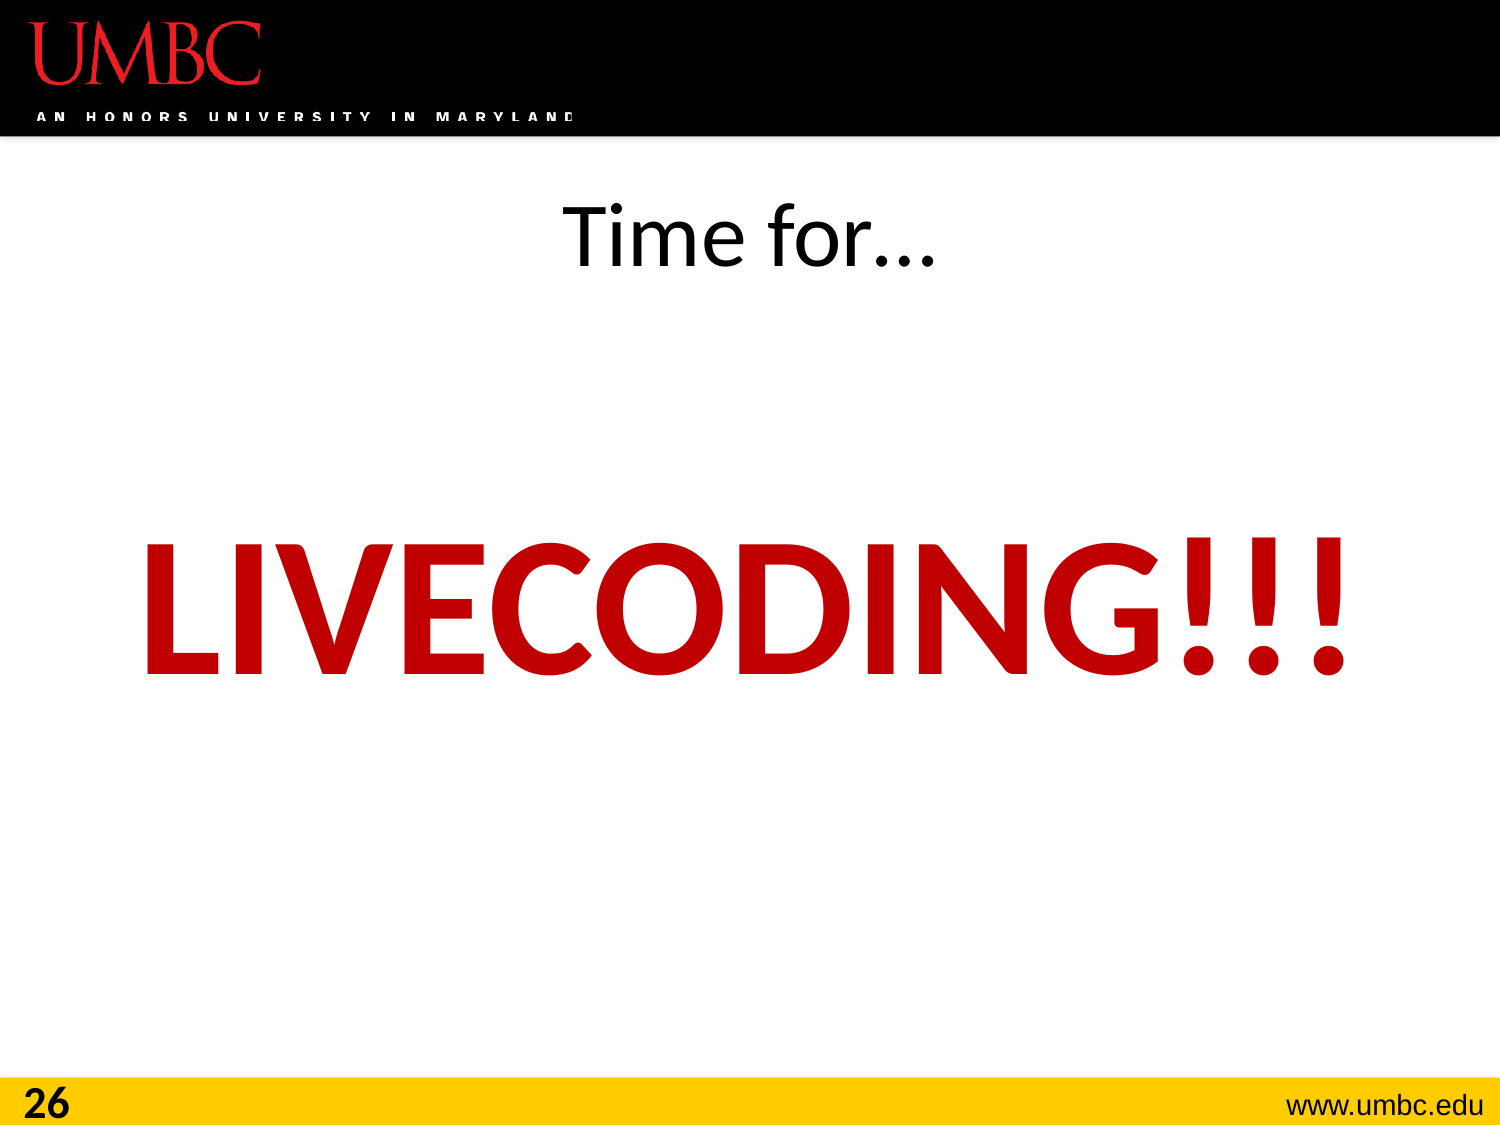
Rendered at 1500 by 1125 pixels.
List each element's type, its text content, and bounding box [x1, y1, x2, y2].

text_box LIVECODING!!! [85, 467, 1415, 723]
slide_number 26 [0, 1065, 94, 1125]
title Time for… [75, 136, 1425, 324]
